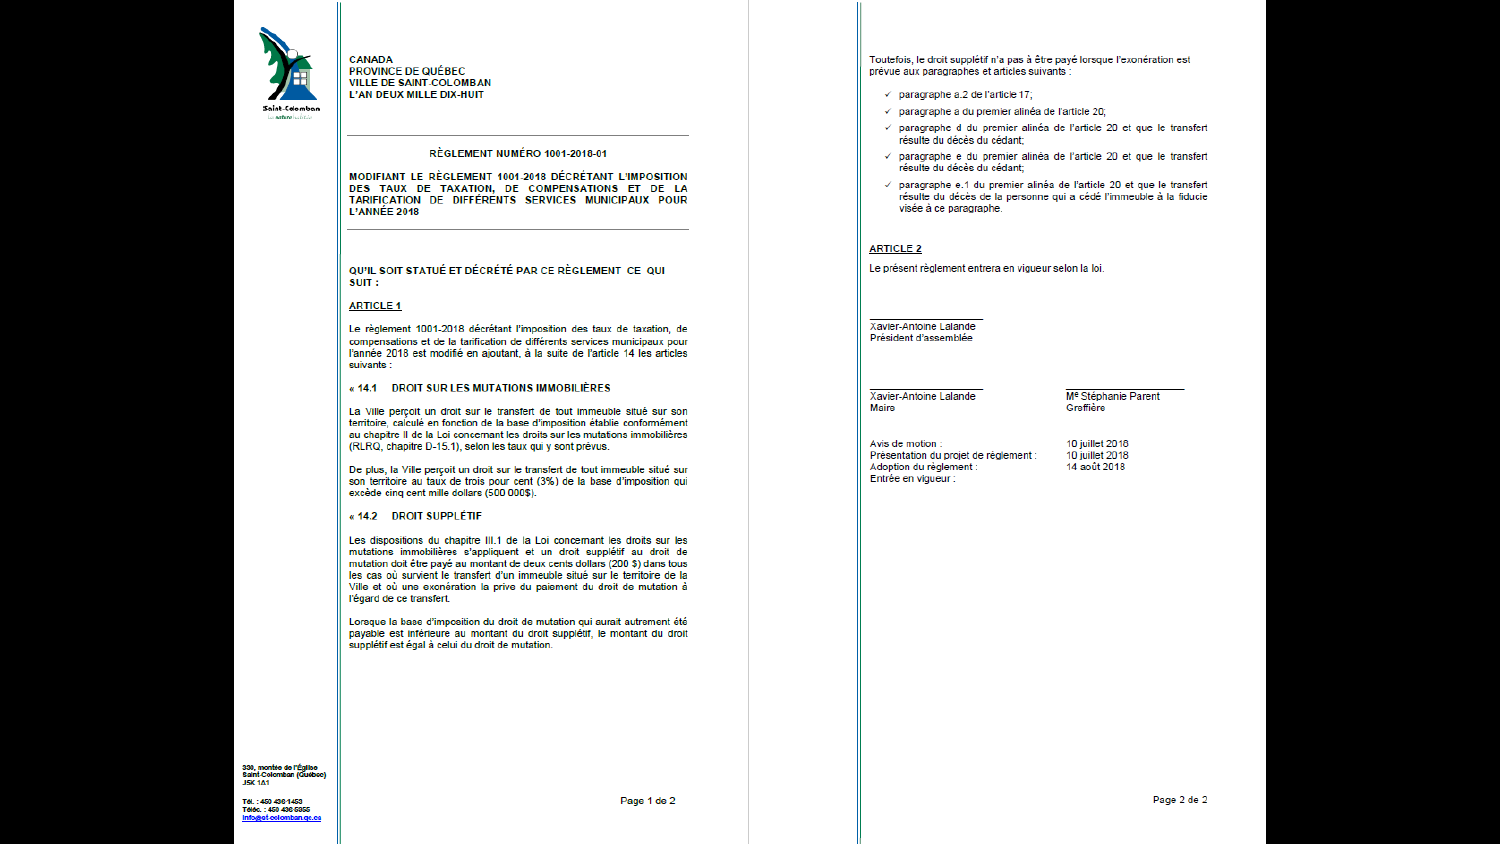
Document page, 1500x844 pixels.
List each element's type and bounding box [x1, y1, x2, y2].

picture [234, 0, 1266, 844]
